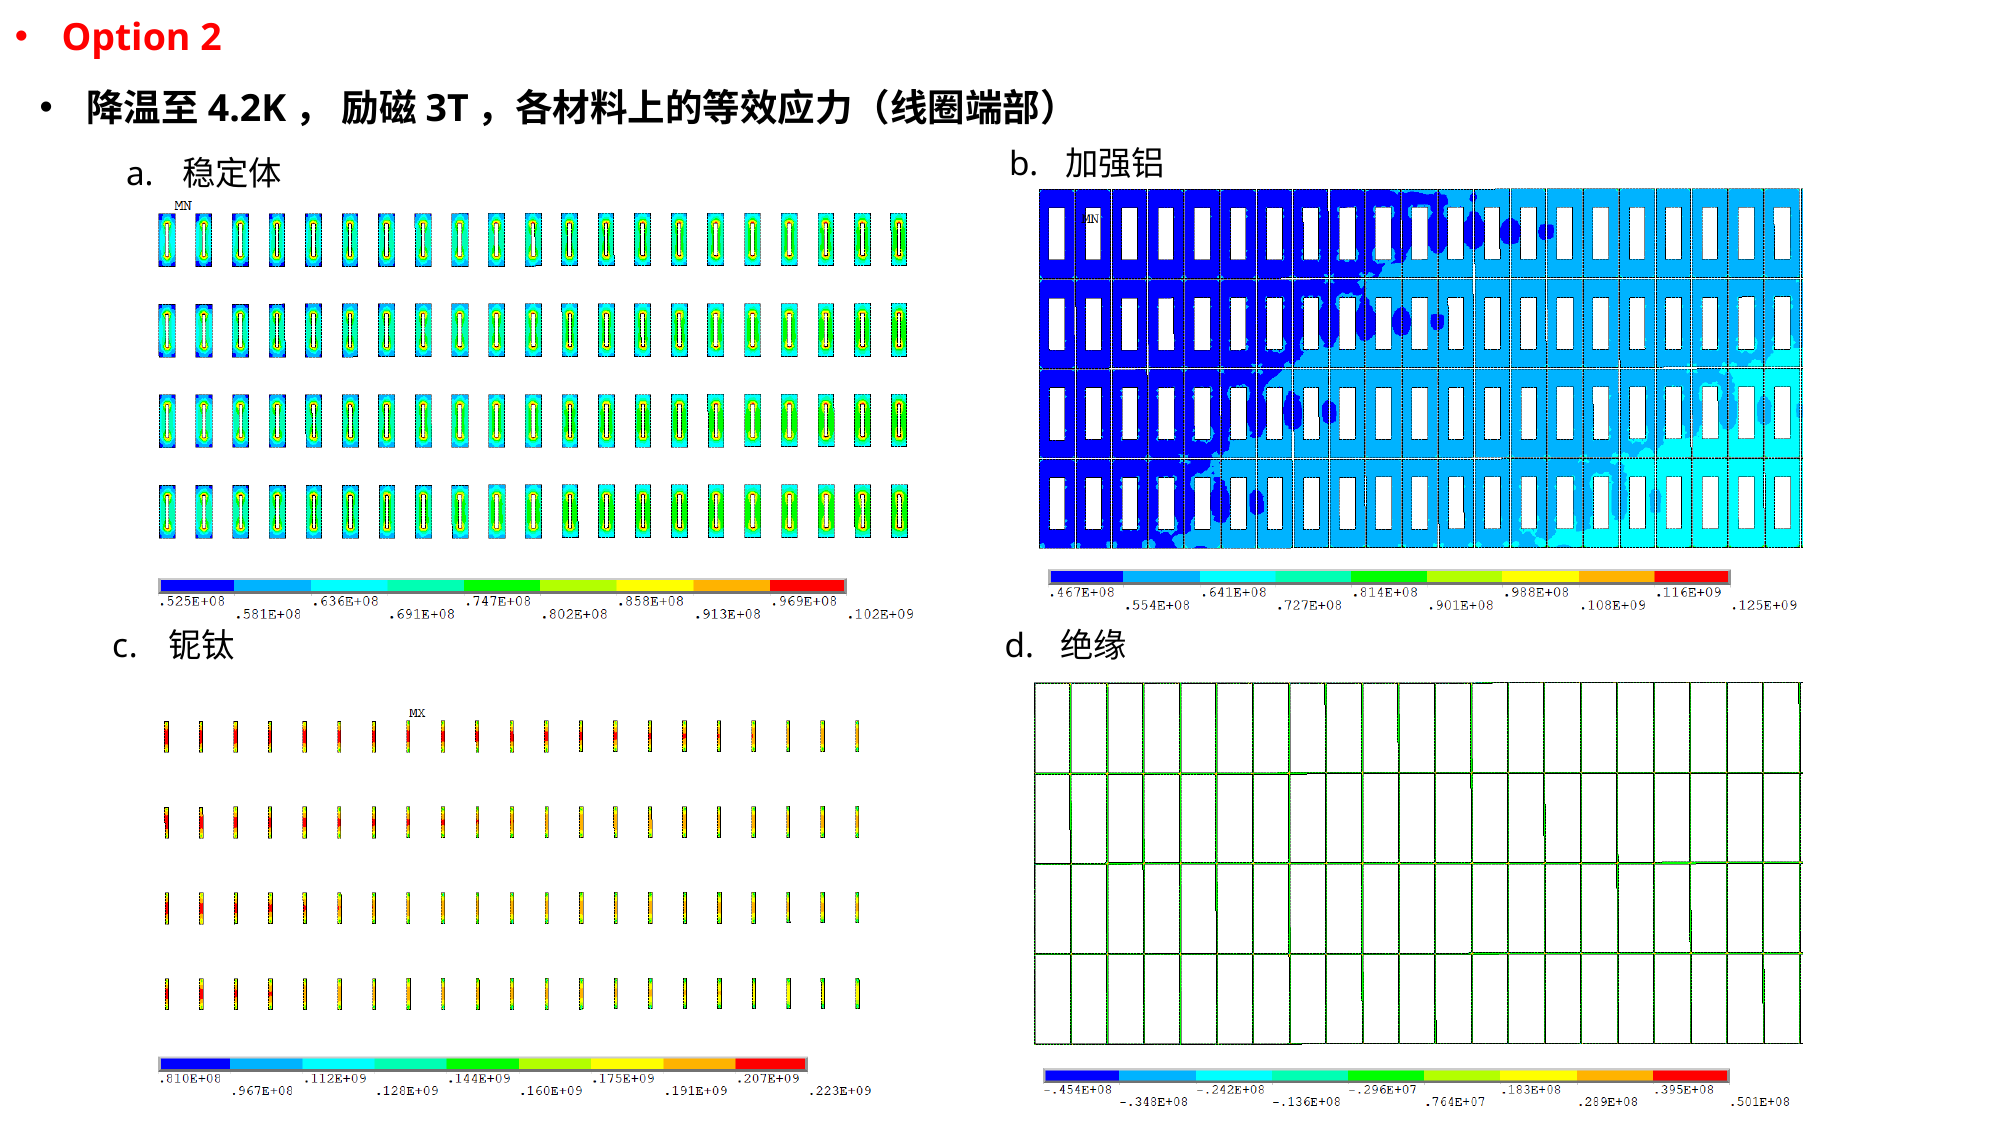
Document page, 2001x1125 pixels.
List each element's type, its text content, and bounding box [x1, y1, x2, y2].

picture [1413, 478, 1427, 529]
picture [1413, 388, 1427, 439]
picture [1304, 388, 1319, 439]
picture [1688, 365, 1696, 372]
text_box 降温至4.2K， 励磁3T，各材料上的等效应力（线圈端部） [24, 76, 1273, 137]
picture [1377, 478, 1391, 529]
picture [1377, 388, 1390, 439]
picture [1521, 298, 1536, 349]
picture [1520, 478, 1538, 535]
picture [1594, 208, 1608, 258]
picture [1250, 490, 1263, 514]
picture [1558, 298, 1572, 349]
picture [1268, 478, 1282, 529]
text_box 加强铝 [994, 134, 1278, 190]
picture [1304, 478, 1319, 529]
picture [1340, 388, 1355, 439]
picture [1231, 478, 1246, 529]
text_box 绝缘 [989, 616, 1273, 672]
picture [1484, 478, 1501, 528]
picture [1539, 225, 1553, 239]
picture [1485, 388, 1500, 439]
picture [1665, 298, 1682, 349]
picture [1737, 297, 1756, 353]
picture [1557, 388, 1573, 439]
picture [1774, 208, 1790, 258]
picture [1666, 208, 1681, 258]
text_box 稳定体 [111, 144, 395, 199]
picture [1630, 298, 1645, 349]
picture [1393, 308, 1410, 335]
picture [1739, 208, 1753, 258]
picture [1029, 676, 1803, 1110]
picture [145, 190, 919, 622]
text_box 铌钛 [97, 616, 381, 672]
picture [1449, 388, 1463, 439]
picture [1449, 298, 1463, 349]
picture [1340, 478, 1355, 529]
picture [145, 691, 877, 1099]
picture [1629, 387, 1647, 441]
picture [1701, 298, 1718, 349]
picture [1449, 478, 1465, 528]
picture [1431, 315, 1443, 329]
picture [1703, 208, 1717, 258]
picture [1594, 298, 1608, 349]
picture [1029, 182, 1803, 613]
picture [1593, 388, 1610, 439]
picture [1413, 298, 1427, 349]
picture [1522, 388, 1537, 439]
picture [1323, 401, 1336, 423]
picture [1630, 208, 1644, 258]
picture [1558, 208, 1572, 258]
text_box Option 2 [0, 6, 1000, 66]
picture [1485, 298, 1500, 349]
